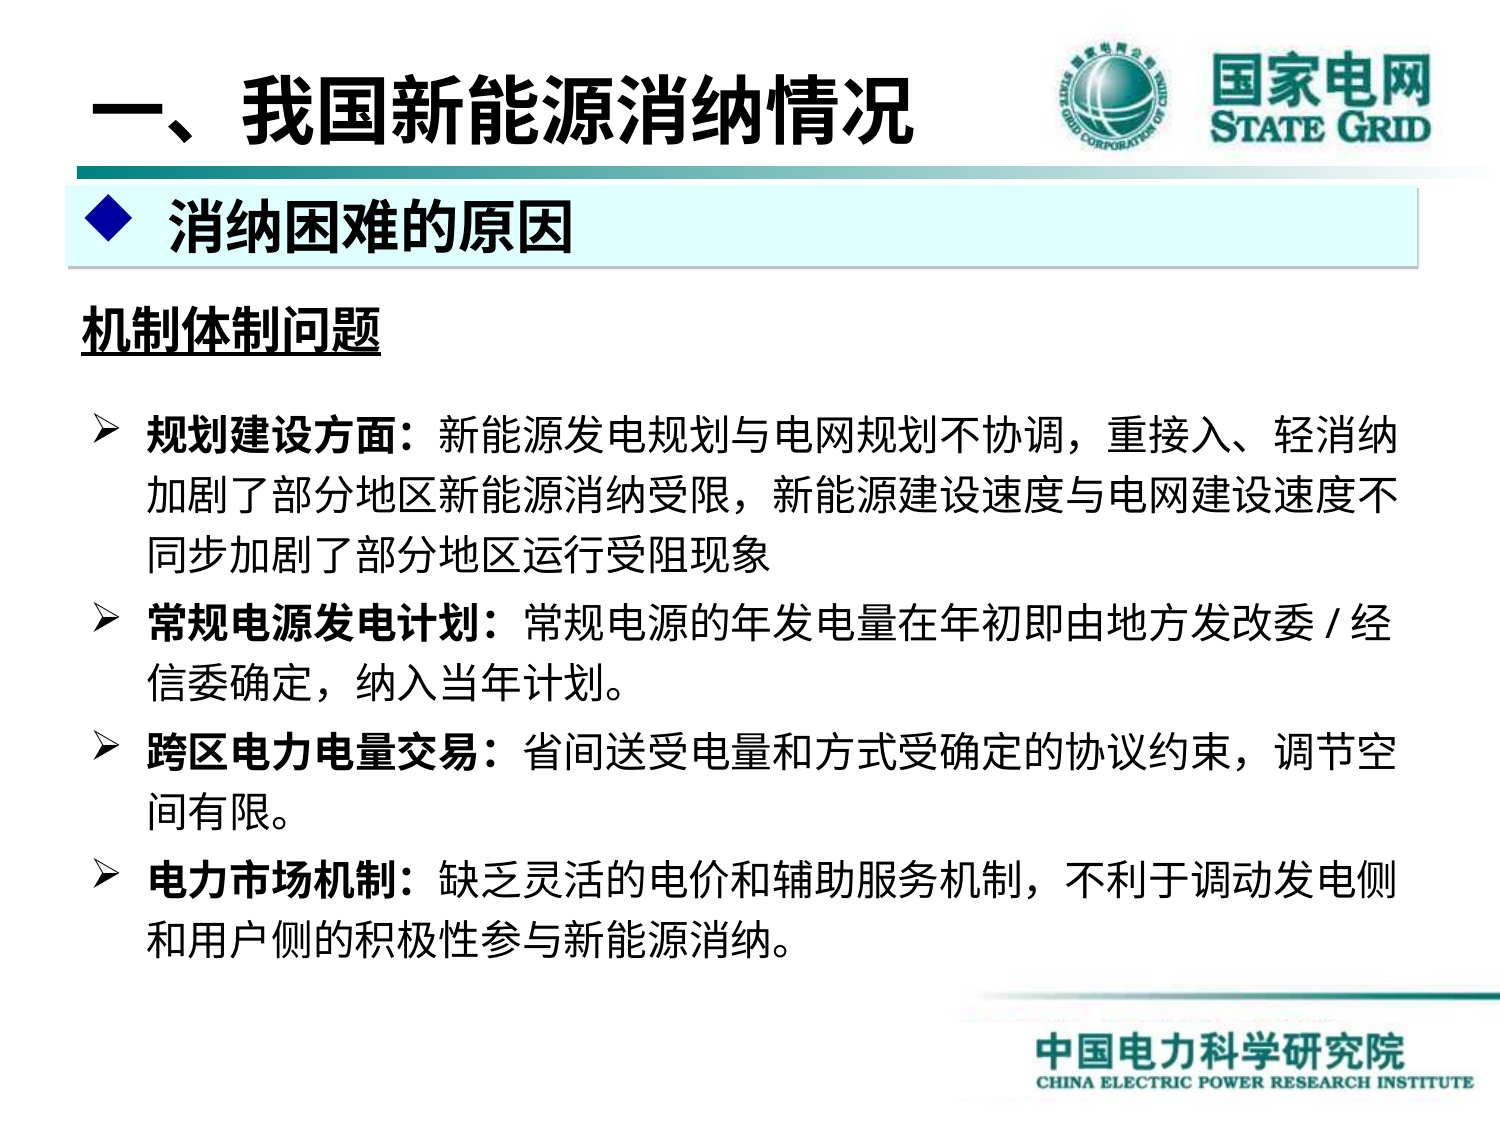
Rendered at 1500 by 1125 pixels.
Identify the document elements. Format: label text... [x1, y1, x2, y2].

text_box 机制体制问题 [66, 290, 397, 366]
text_box 消纳困难的原因 [64, 184, 1418, 267]
title 一、我国新能源消纳情况 [75, 24, 1425, 161]
list 规划建设方面：新能源发电规划与电网规划不协调，重接入、轻消纳加剧了部分地区新能源消纳受限，新能源建设速度与电网建设速度不同步加剧了部分地区运行受阻现象 常规电源发电计划：常规电源的年发电量在年初即由地方发改委/经信委确定，纳入当年计划。 跨区电力电量交易：省间送受电量和方式受确定的协议约束，调节空间有限。 电力市场机制：缺乏灵活的电价和辅助服务机制，不利于调动发电侧和用户侧的积极性参与新能源消纳。 [75, 391, 1425, 1024]
picture [0, 0, 1500, 1125]
